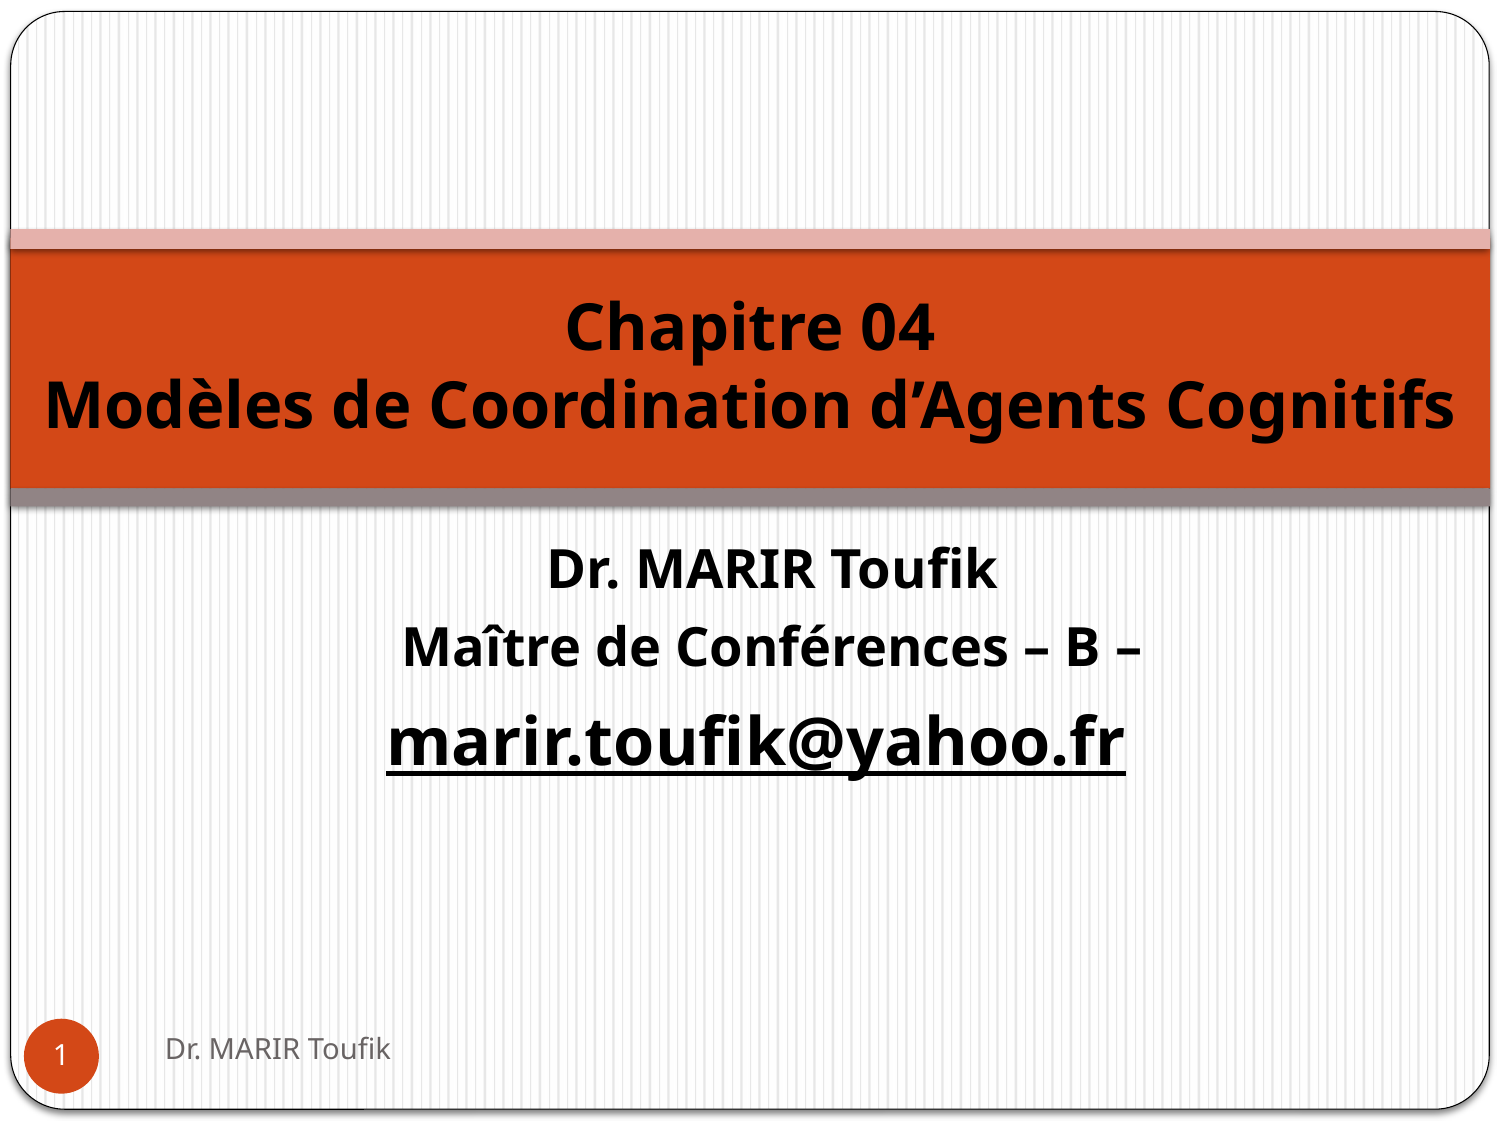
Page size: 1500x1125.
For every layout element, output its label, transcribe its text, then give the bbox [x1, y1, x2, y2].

text_box Dr. MARIR Toufik Maître de Conférences – B – [234, 527, 1311, 691]
slide_number 1 [23, 1018, 99, 1094]
footer Dr. MARIR Toufik [150, 1012, 800, 1088]
text_box marir.toufik@yahoo.fr [234, 691, 1311, 944]
title Chapitre 04 Modèles de Coordination d’Agents Cognitifs [23, 247, 1477, 489]
